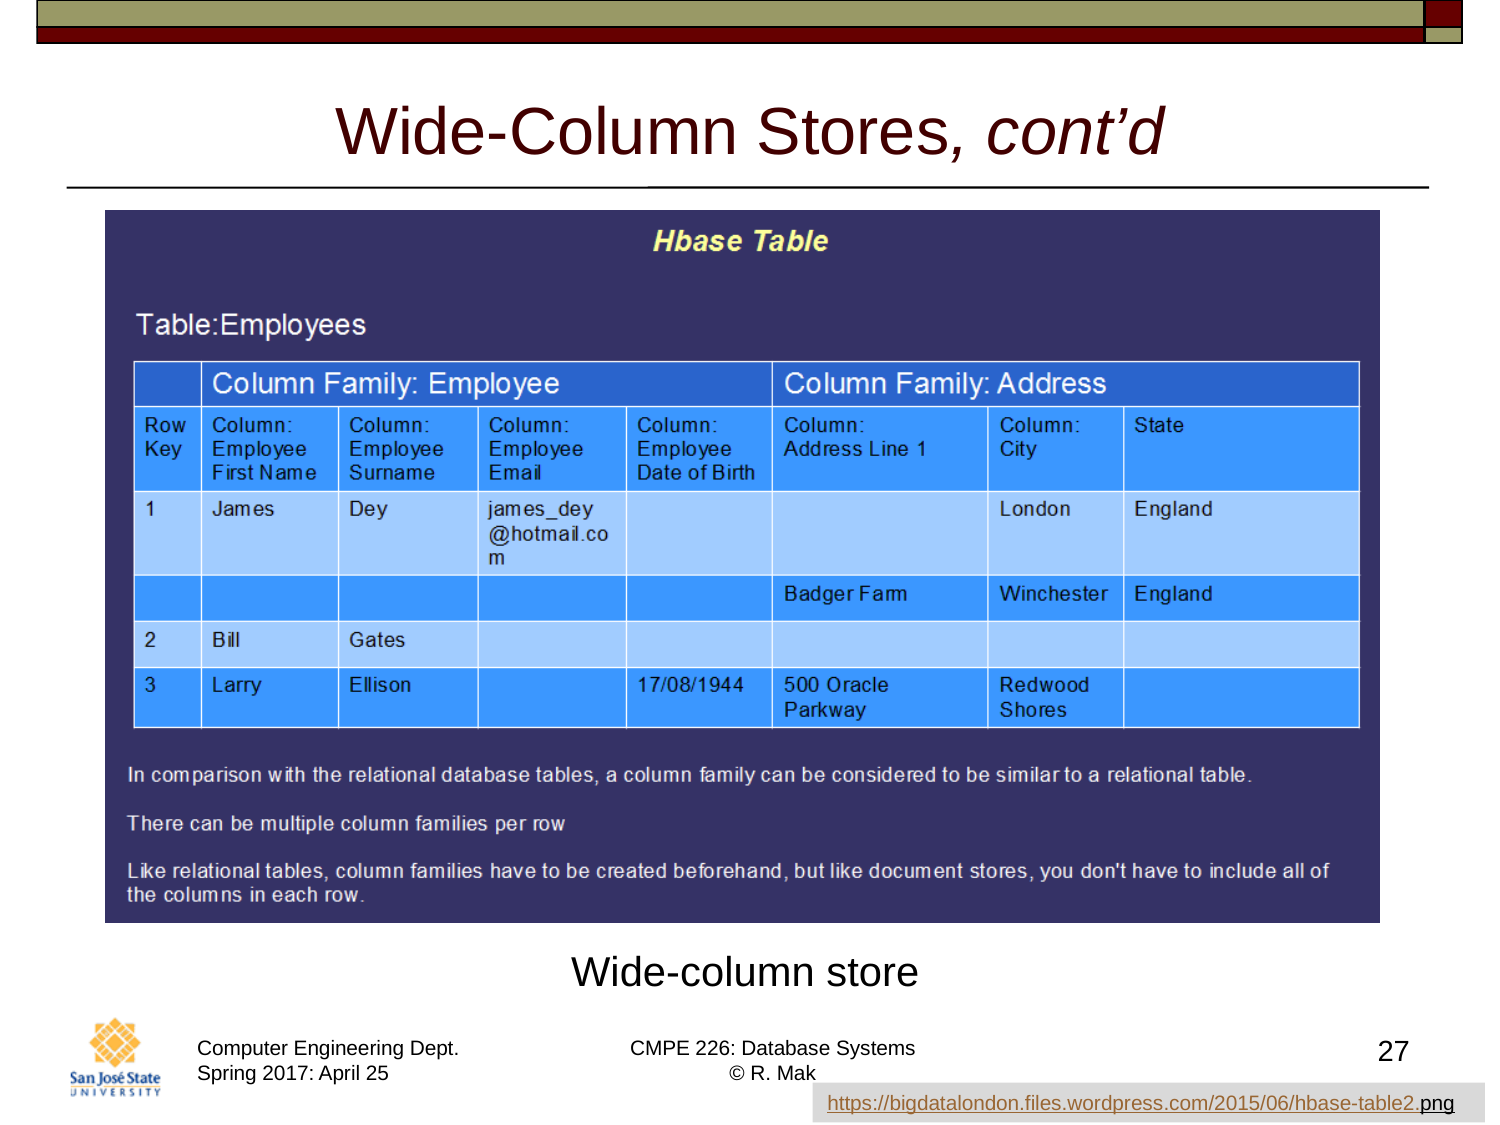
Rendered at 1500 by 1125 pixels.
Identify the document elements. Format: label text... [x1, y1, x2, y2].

picture [60, 1012, 166, 1112]
picture [104, 210, 1381, 923]
title Wide-Column Stores, cont’d [75, 67, 1425, 175]
text_box https://bigdatalondon.files.wordpress.com/2015/06/hbase-table2.png [812, 1082, 1485, 1123]
text_box Wide-column store [556, 937, 935, 1003]
slide_number 27 [1112, 1025, 1425, 1082]
